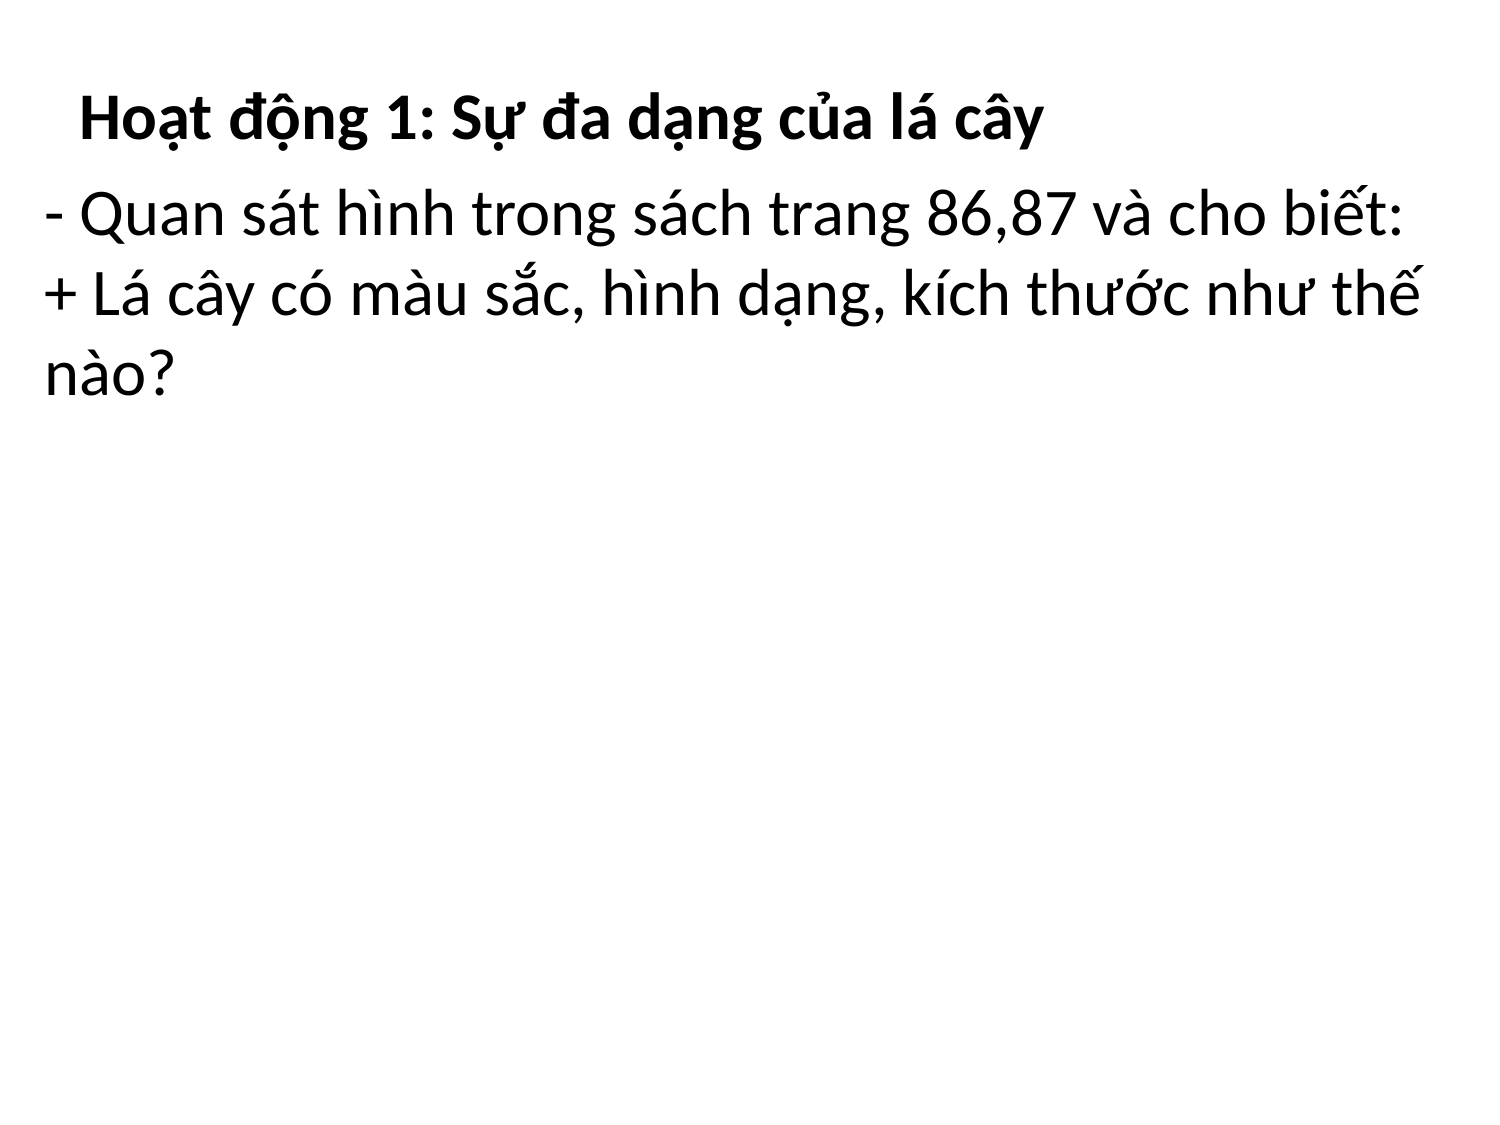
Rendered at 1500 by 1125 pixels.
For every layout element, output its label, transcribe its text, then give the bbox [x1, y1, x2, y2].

text_box - Quan sát hình trong sách trang 86,87 và cho biết: + Lá cây có màu sắc, hình dạng, kích thước như thế nào? [29, 161, 1500, 417]
text_box Hoạt động 1: Sự đa dạng của lá cây [64, 65, 1436, 161]
